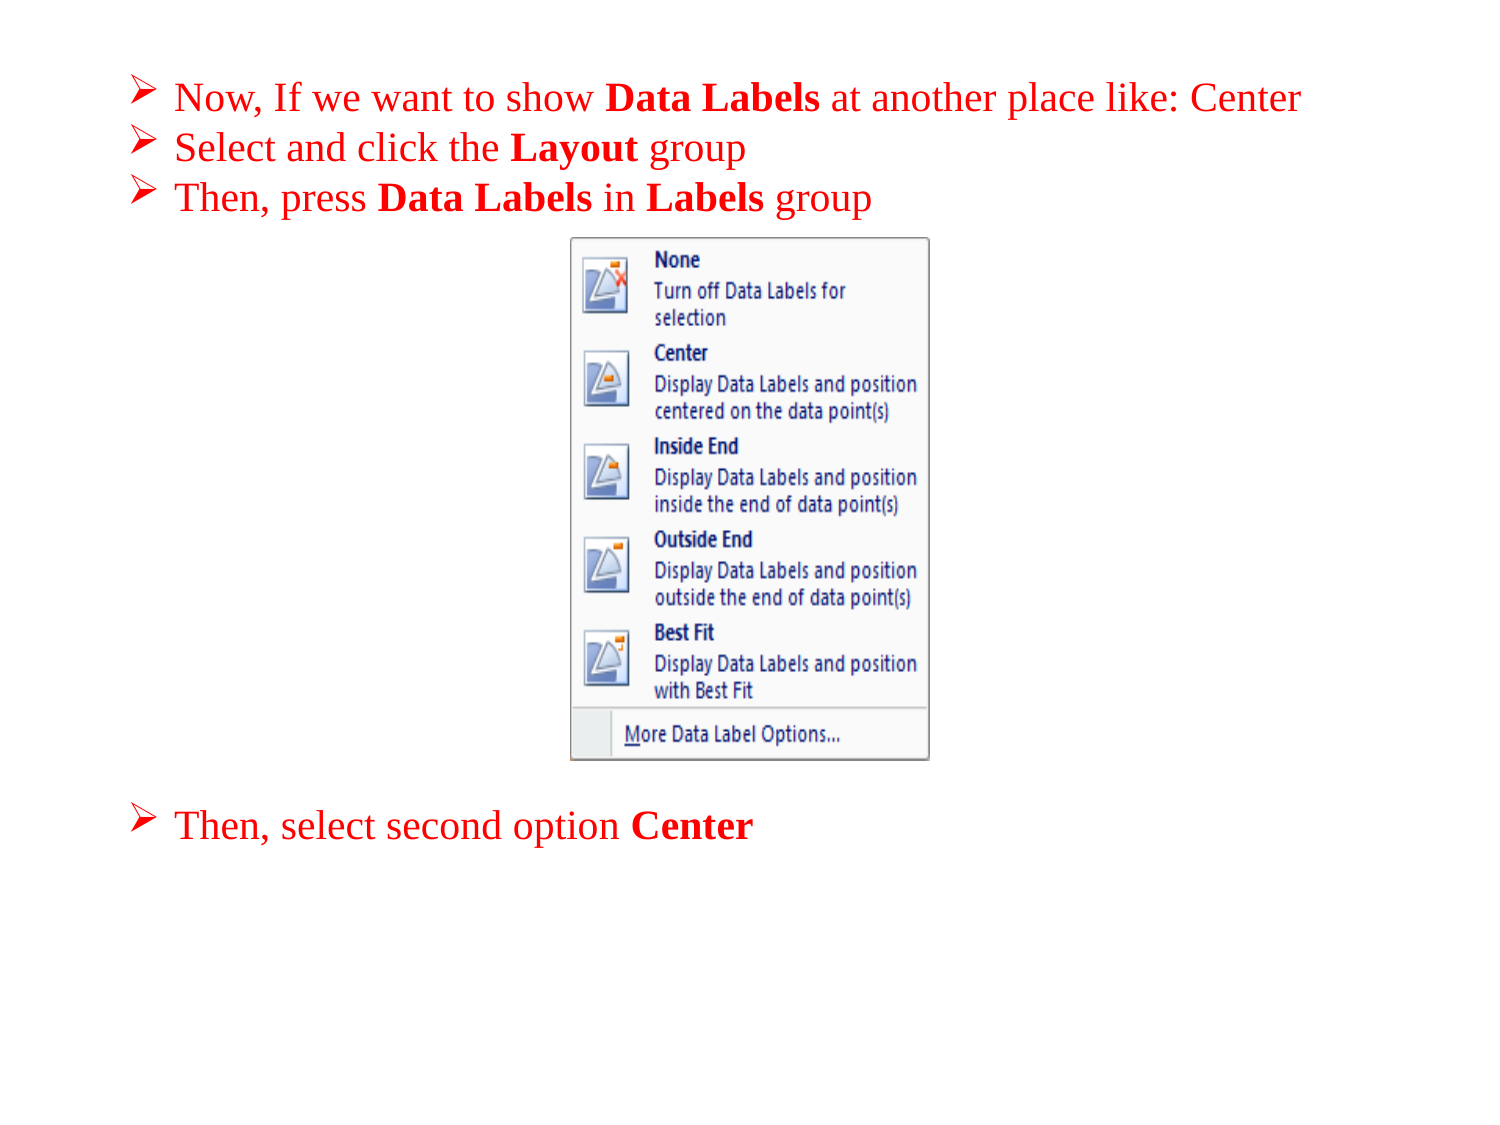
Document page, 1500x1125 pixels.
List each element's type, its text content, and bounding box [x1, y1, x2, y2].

text_box Now, If we want to show Data Labels at another place like: Center Select and click the Layout group Then, press Data Labels in Labels group Then, select second option Center [112, 62, 1425, 1075]
picture [570, 237, 930, 761]
